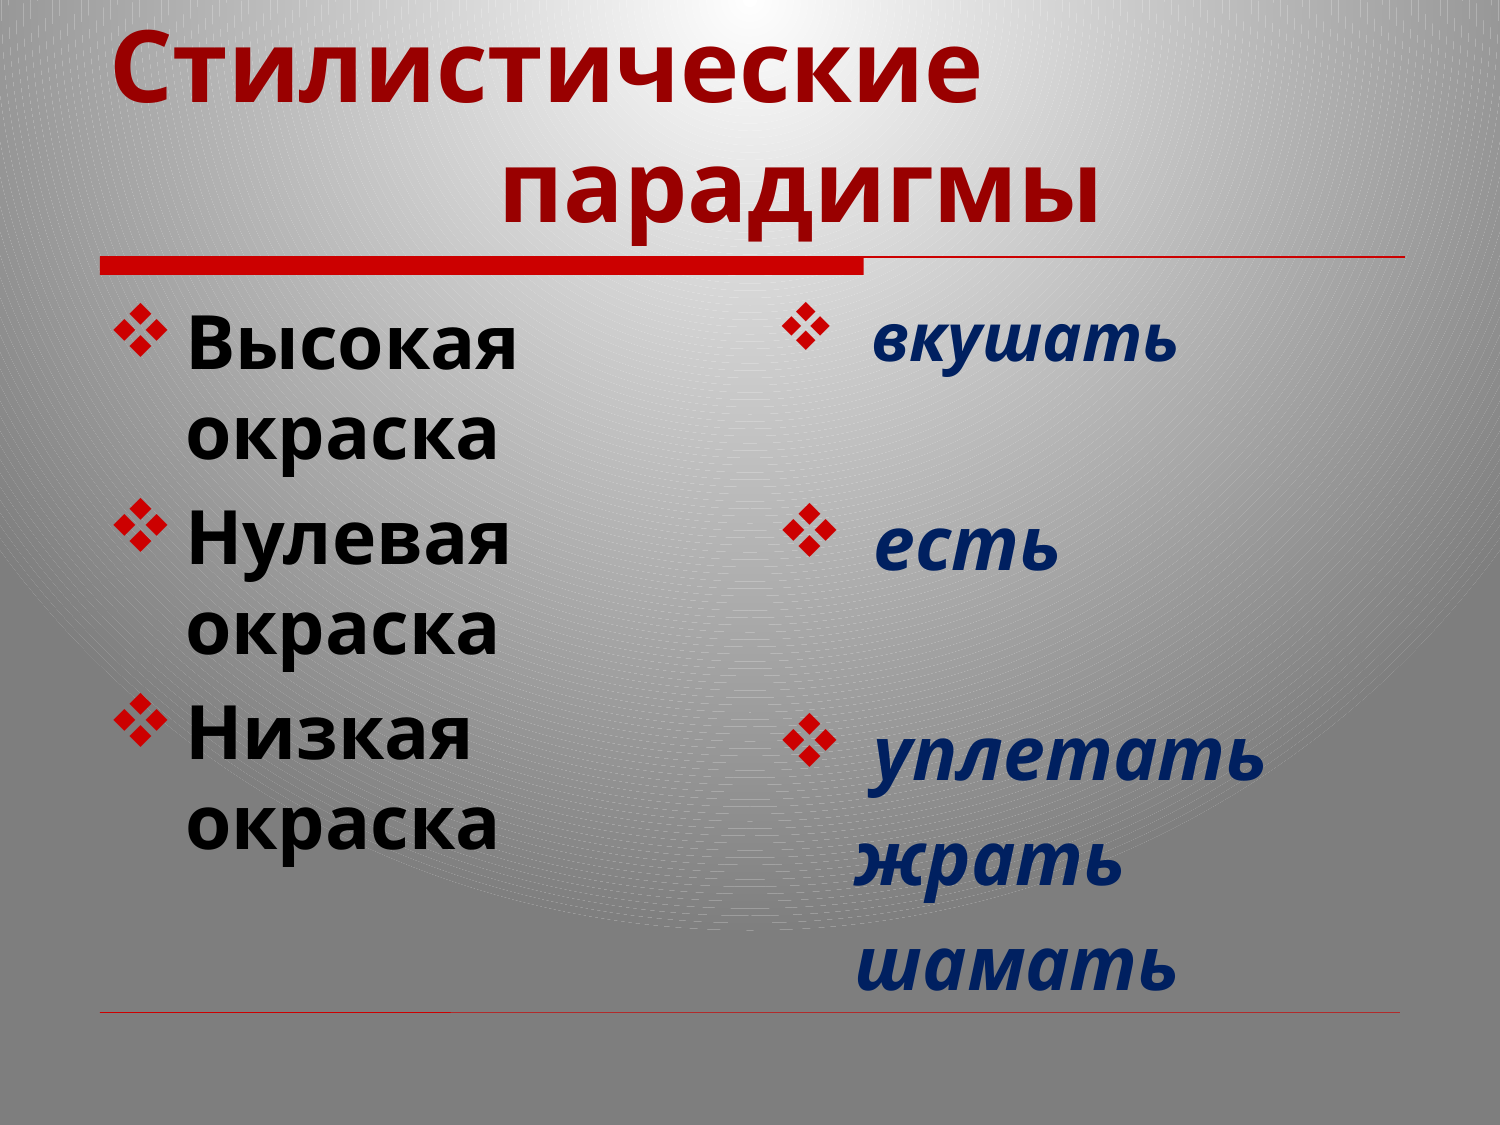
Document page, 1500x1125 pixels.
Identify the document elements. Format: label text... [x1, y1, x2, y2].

list вкушать есть уплетать жрать шамать [761, 287, 1406, 1035]
title Стилистические парадигмы [94, 50, 1407, 250]
list Высокая окраска Нулевая окраска Низкая окраска [92, 287, 737, 988]
